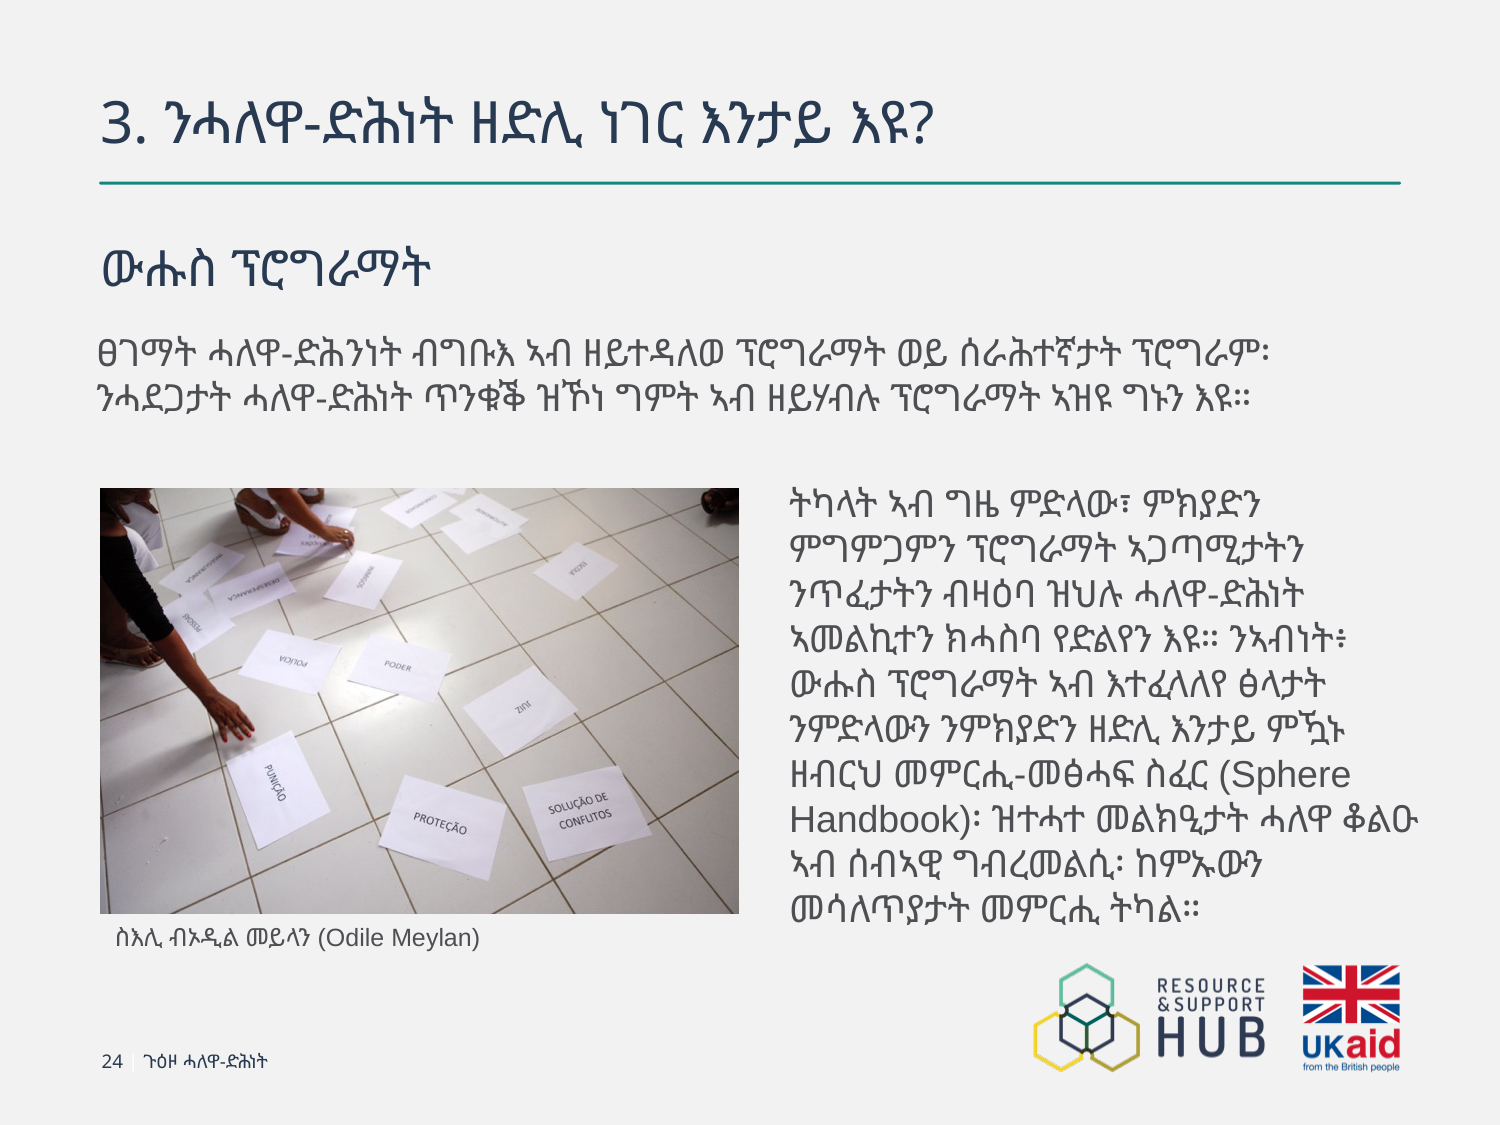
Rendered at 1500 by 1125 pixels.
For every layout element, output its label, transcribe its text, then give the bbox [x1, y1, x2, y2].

text_box ስእሊ ብኦዲል መይላን (Odile Meylan) [100, 921, 633, 959]
list ውሑስ ፕሮግራማት [100, 236, 739, 321]
picture [1016, 983, 1425, 1092]
picture [100, 487, 740, 915]
title 3. ንሓለዋ-ድሕነት ዘድሊ ነገር እንታይ እዩ? [100, 41, 1449, 156]
text_box ፀገማት ሓለዋ-ድሕንነት ብግቡእ ኣብ ዘይተዳለወ ፕሮግራማት ወይ ሰራሕተኛታት ፕሮግራም፡ ንሓደጋታት ሓለዋ-ድሕነት ጥንቁቕ ዝኾነ ግምት ኣብ ዘይሃብሉ ፕሮግራማት ኣዝዩ ግኑን እዩ። [81, 321, 1400, 517]
text_box ትካላት ኣብ ግዜ ምድላው፣ ምክያድን ምግምጋምን ፕሮግራማት ኣጋጣሚታትን ንጥፈታትን ብዛዕባ ዝህሉ ሓለዋ-ድሕነት ኣመልኪተን ክሓስባ የድልየን እዩ። ንኣብነት፥ ውሑስ ፕሮግራማት ኣብ እተፈላለየ ፅላታት ንምድላውን ንምክያድን ዘድሊ እንታይ ምዃኑ ዘብርህ መምርሒ-መፅሓፍ ስፈር (Sphere Handbook)፡ ዝተሓተ መልክዒታት ሓለዋ ቆልዑ ኣብ ሰብኣዊ ግብረመልሲ፡ ከምኡውን መሳለጥያታት መምርሒ ትካል። [774, 472, 1449, 983]
slide_number 24 | ጉዕዞ ሓለዋ-ድሕነት [101, 1023, 452, 1083]
